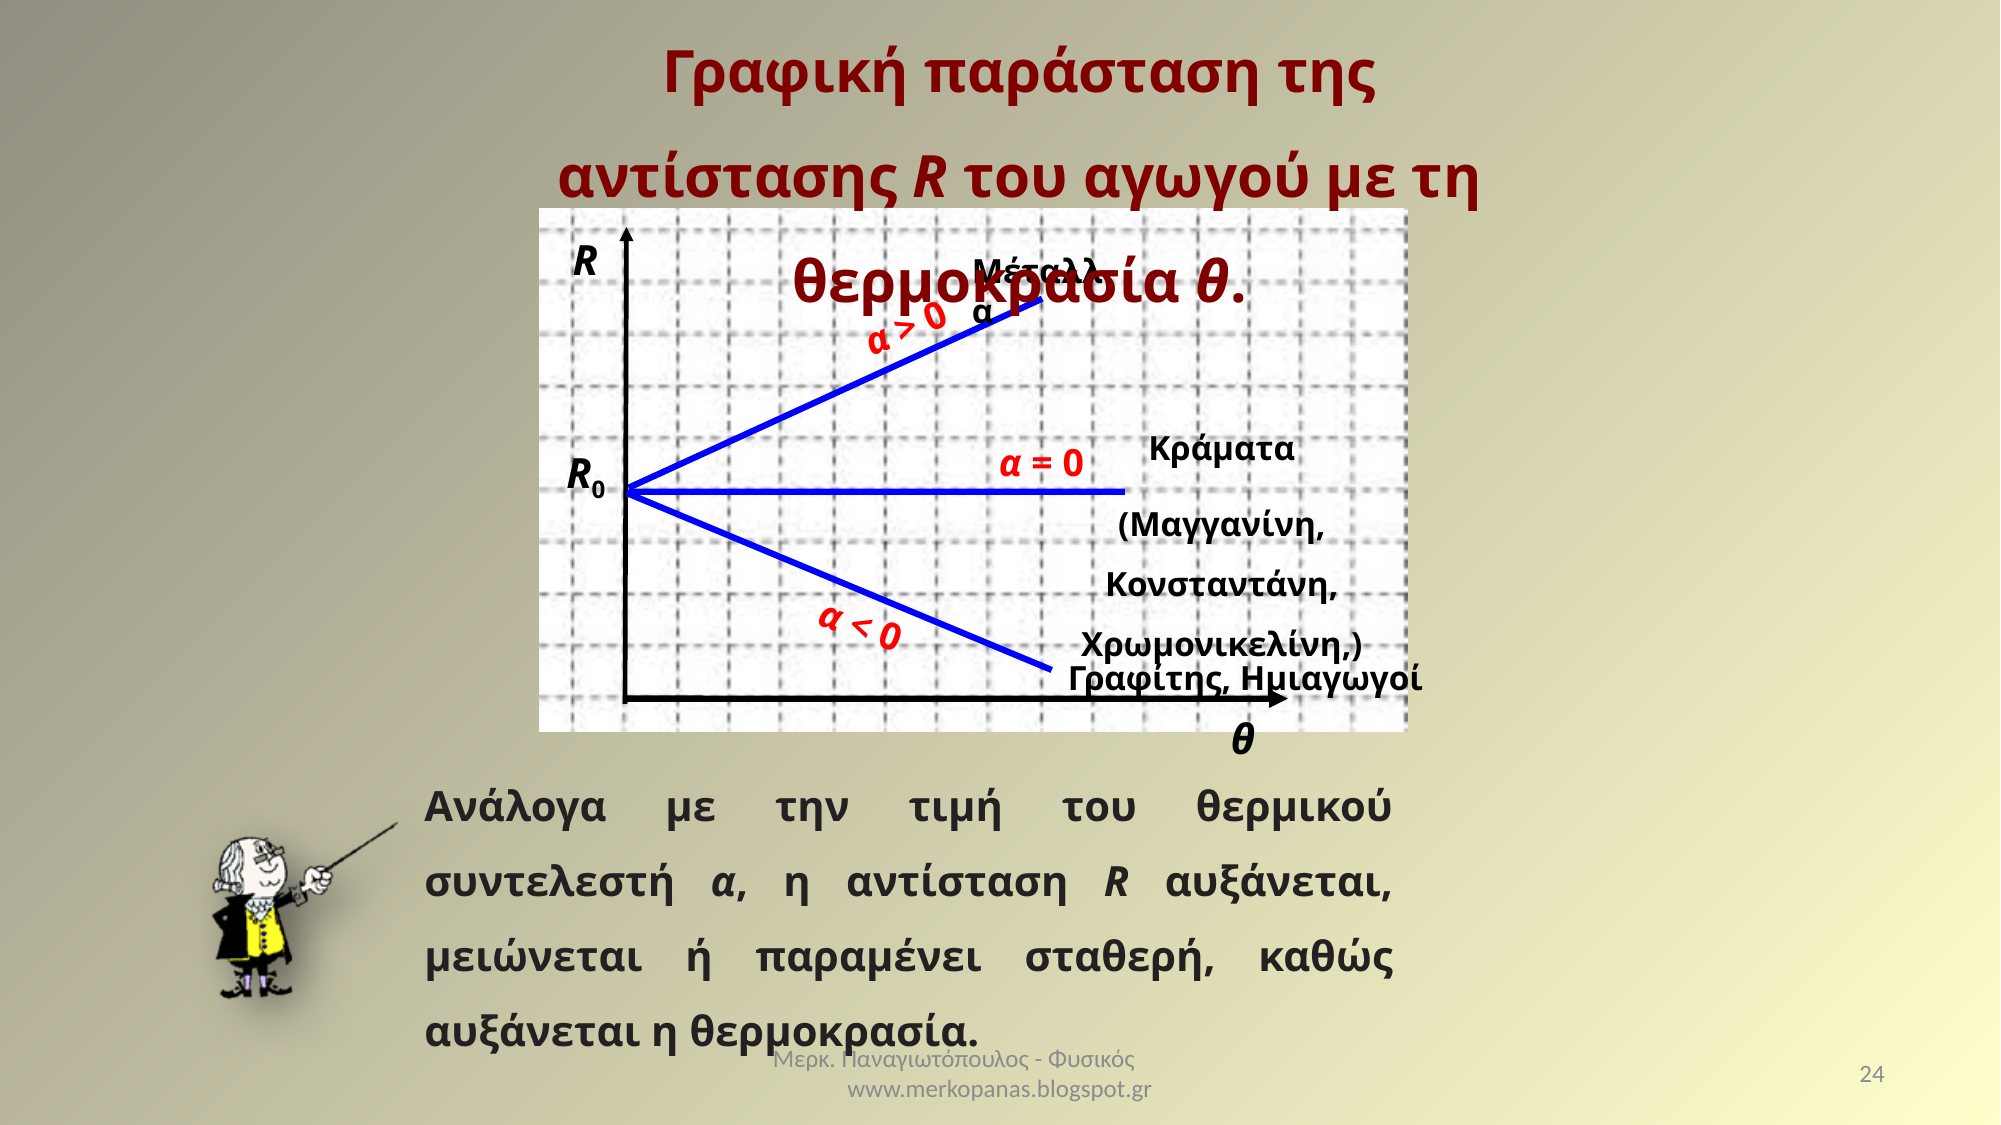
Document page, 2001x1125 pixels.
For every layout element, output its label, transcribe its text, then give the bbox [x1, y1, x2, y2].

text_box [539, 208, 1409, 771]
text_box Ανάλογα με την τιμή του θερμικού συντελεστή α, η αντίσταση R αυξάνεται, μειώνεται ή παραμένει σταθερή, καθώς αυξάνεται η θερμοκρασία. [409, 747, 1408, 1062]
text_box Γραφική παράσταση της αντίστασης R του αγωγού με τη θερμοκρασία θ. [496, 0, 1543, 199]
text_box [628, 243, 1129, 418]
footer Μερκ. Παναγιωτόπουλος - Φυσικός www.merkopanas.blogspot.gr [683, 1062, 1317, 1103]
picture [199, 816, 403, 1011]
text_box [626, 492, 1440, 706]
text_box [628, 419, 1461, 617]
slide_number 24 [1433, 1042, 1900, 1103]
